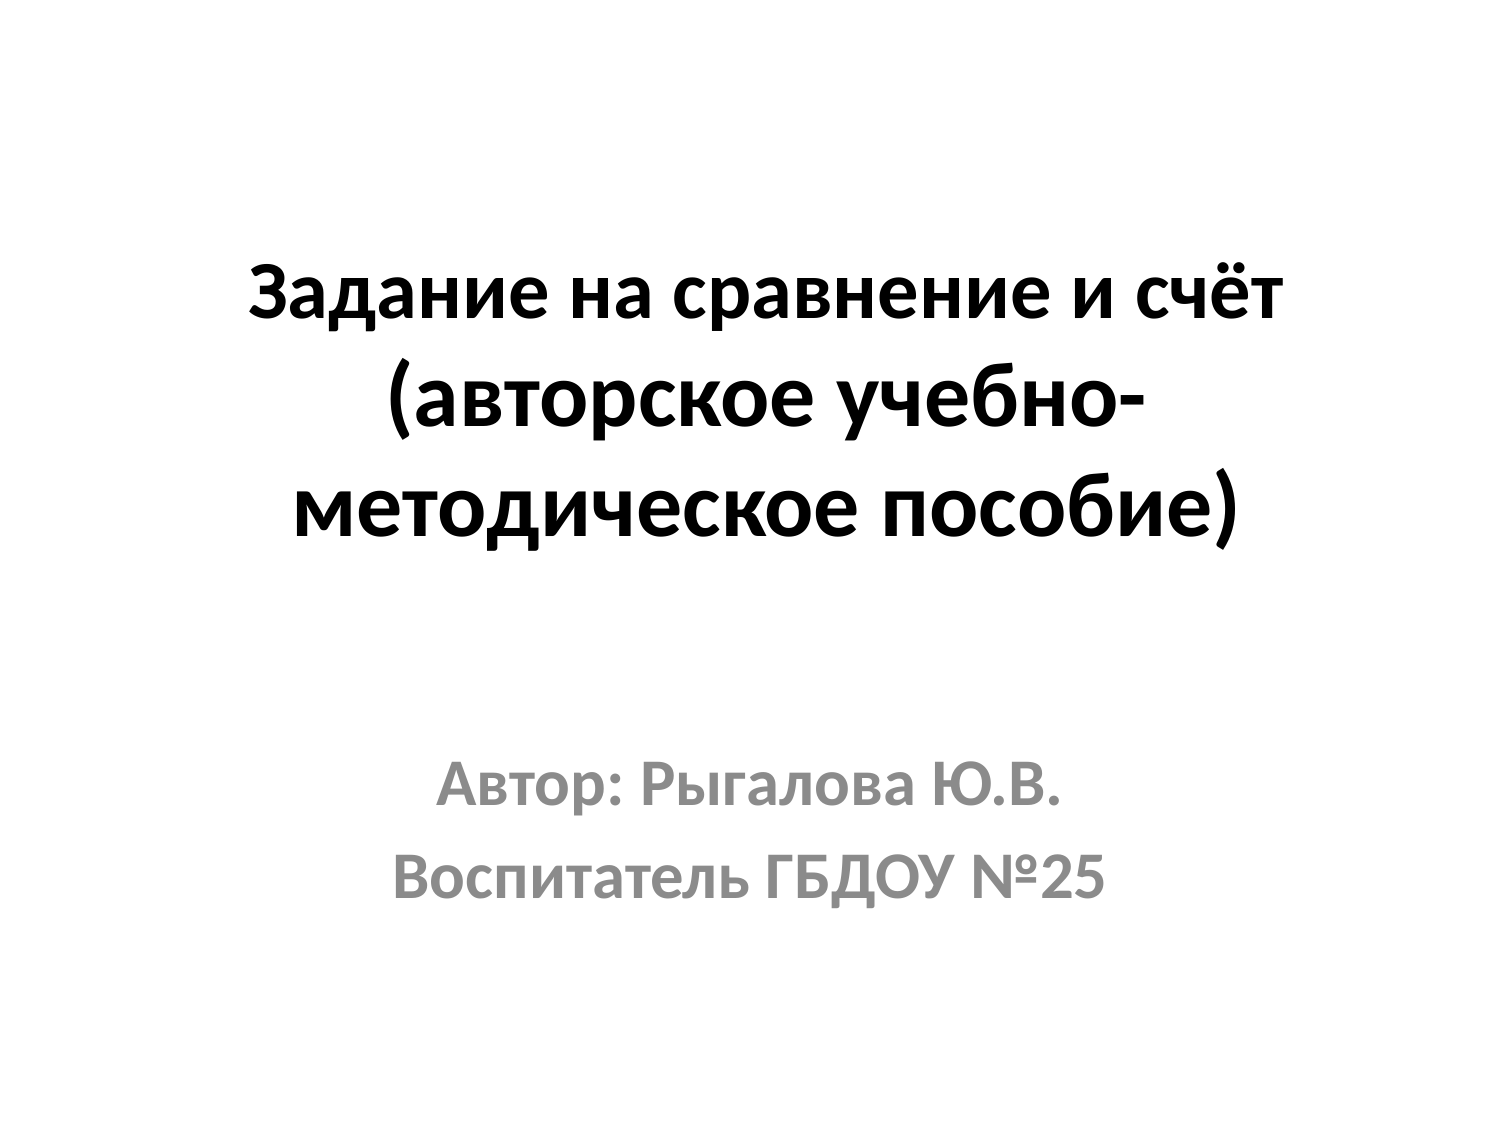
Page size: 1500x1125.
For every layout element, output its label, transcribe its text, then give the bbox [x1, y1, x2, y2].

title Задание на сравнение и счёт (авторское учебно-методическое пособие) [128, 128, 1404, 563]
subtitle Автор: Рыгалова Ю.В. Воспитатель ГБДОУ №25 [225, 637, 1275, 925]
